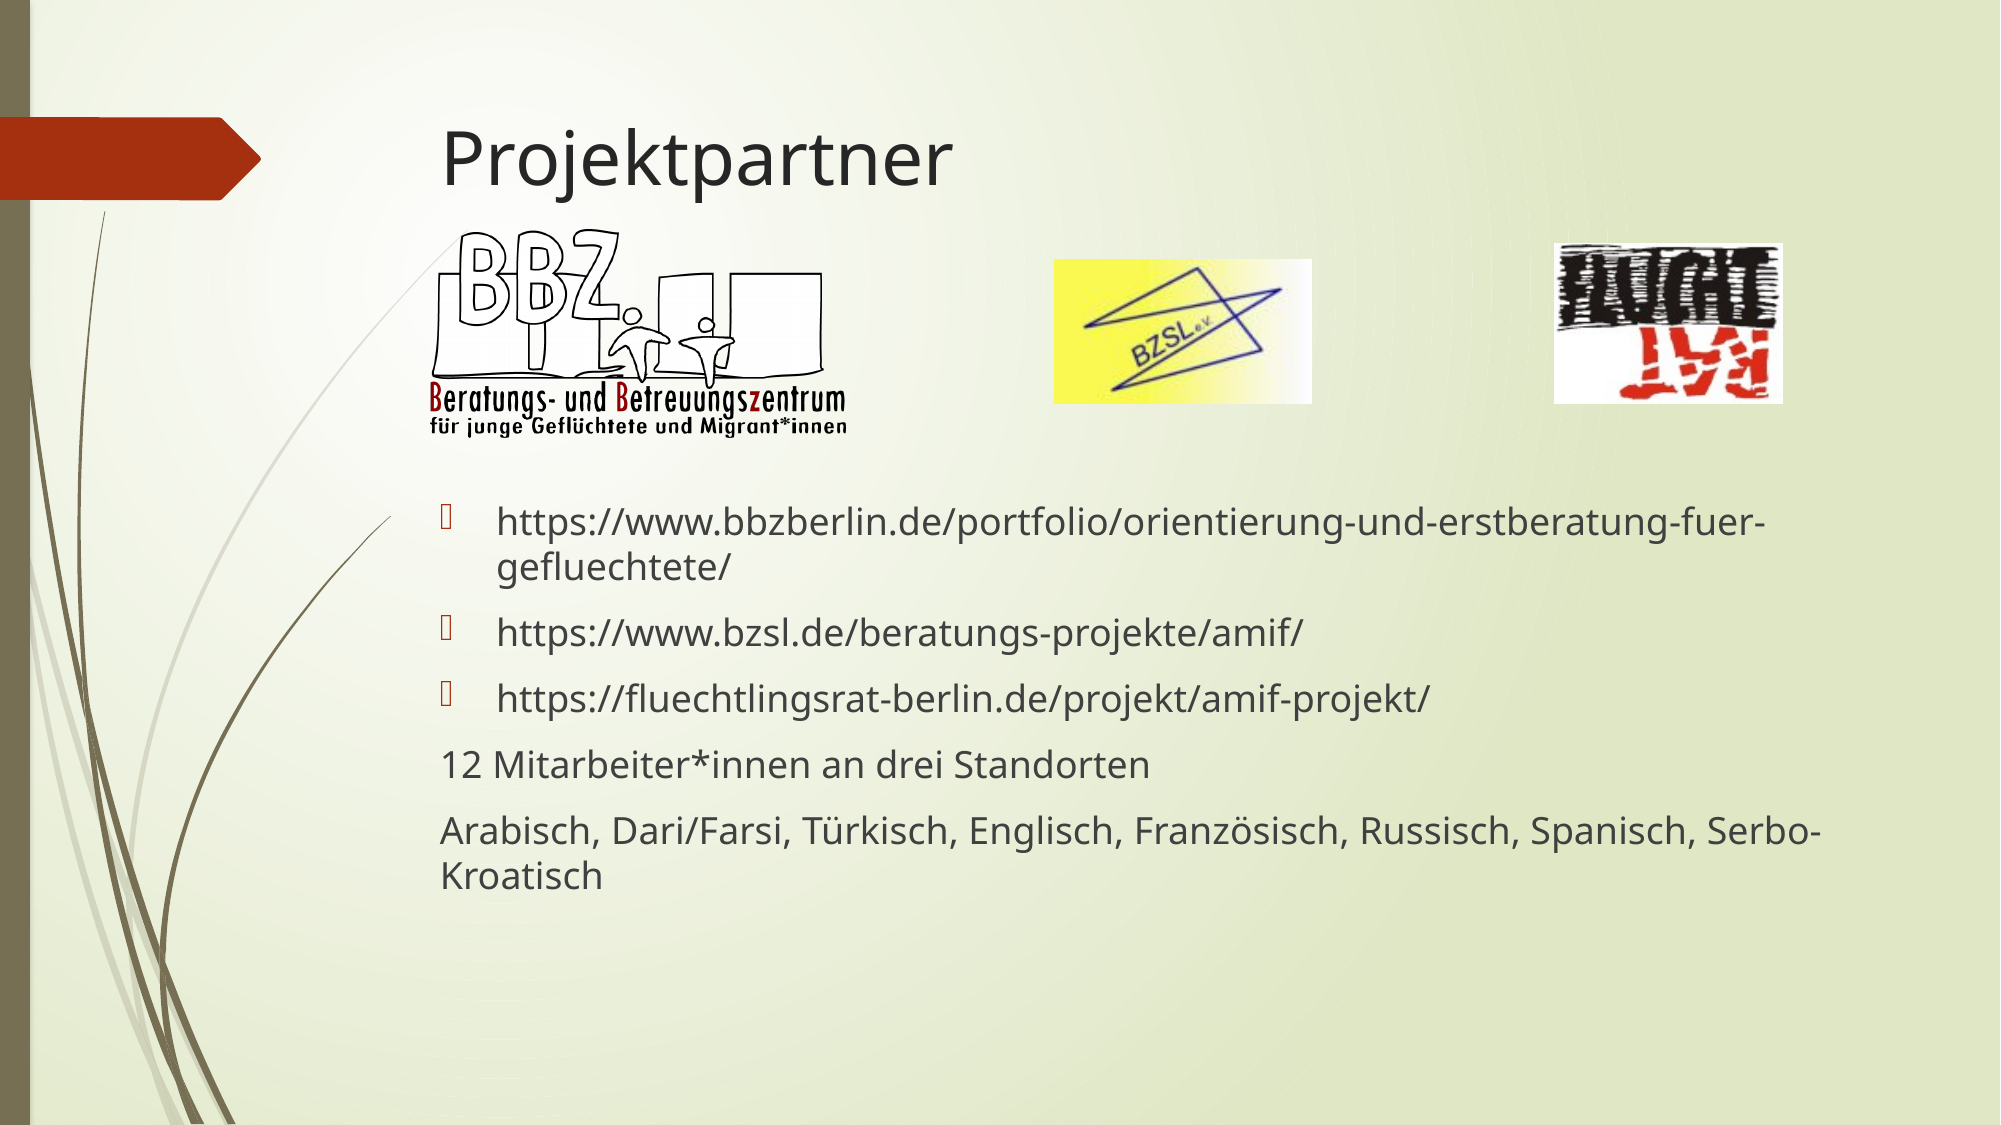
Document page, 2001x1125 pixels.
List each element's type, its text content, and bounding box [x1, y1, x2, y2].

title Projektpartner [425, 102, 1888, 227]
picture [1053, 258, 1312, 404]
picture [1554, 243, 1783, 404]
picture [429, 229, 847, 438]
list https://www.bbzberlin.de/portfolio/orientierung-und-erstberatung-fuer-gefluechtete/ https://www.bzsl.de/beratungs-projekte/amif/ https://fluechtlingsrat-berlin.de/projekt/amif-projekt/ 12 Mitarbeiter*innen an drei Standorten Arabisch, Dari/Farsi, Türkisch, Englisch, Französisch, Russisch, Spanisch, Serbo-Kroatisch [424, 227, 1888, 970]
